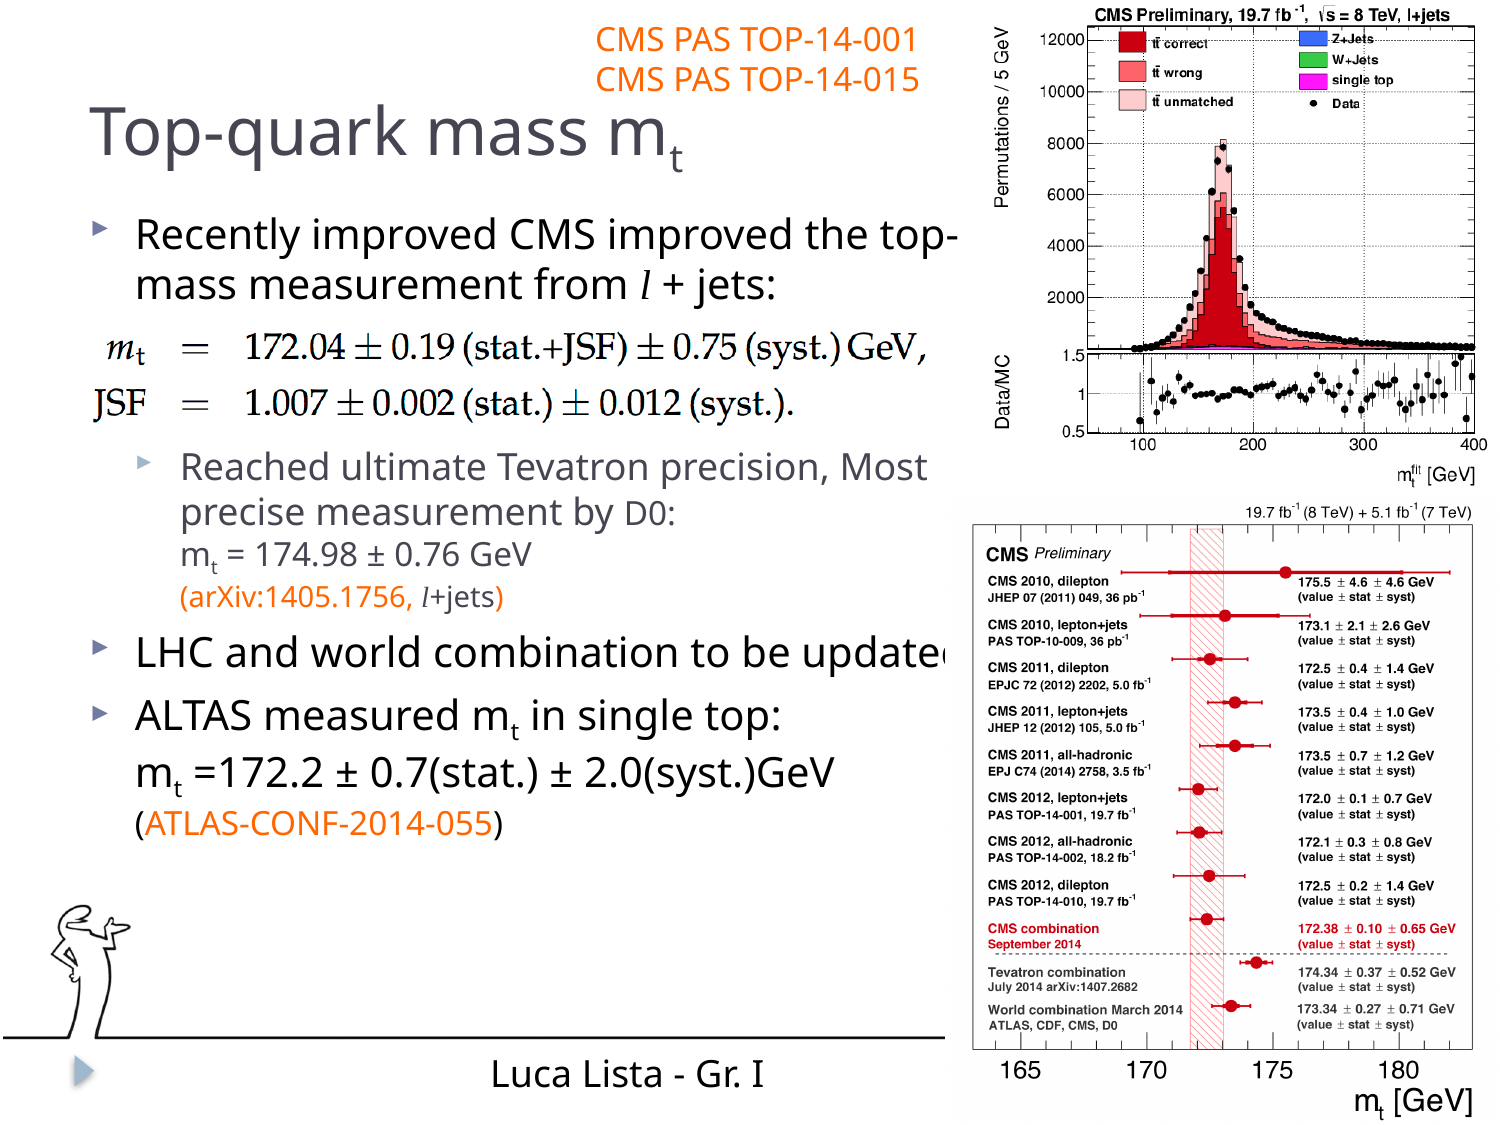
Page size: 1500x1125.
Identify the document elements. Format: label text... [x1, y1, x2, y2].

footer Luca Lista - Gr. I [475, 1042, 939, 1103]
list Recently improved CMS improved the top-mass measurement from l + jets: Reached ultimate Tevatron precision, Most precise measurement by D0: mt = 174.98 ± 0.76 GeV (arXiv:1405.1756, l+jets) LHC and world combination to be updated ALTAS measured mt in single top: mt =172.2 ± 0.7(stat.) ± 2.0(syst.)GeV (ATLAS-CONF-2014-055) [75, 200, 978, 1010]
title Top-quark mass mt [75, 24, 978, 188]
picture [3, 1, 1500, 1125]
text_box CMS PAS TOP-14-001 CMS PAS TOP-14-015 [580, 10, 978, 105]
picture [74, 312, 943, 440]
